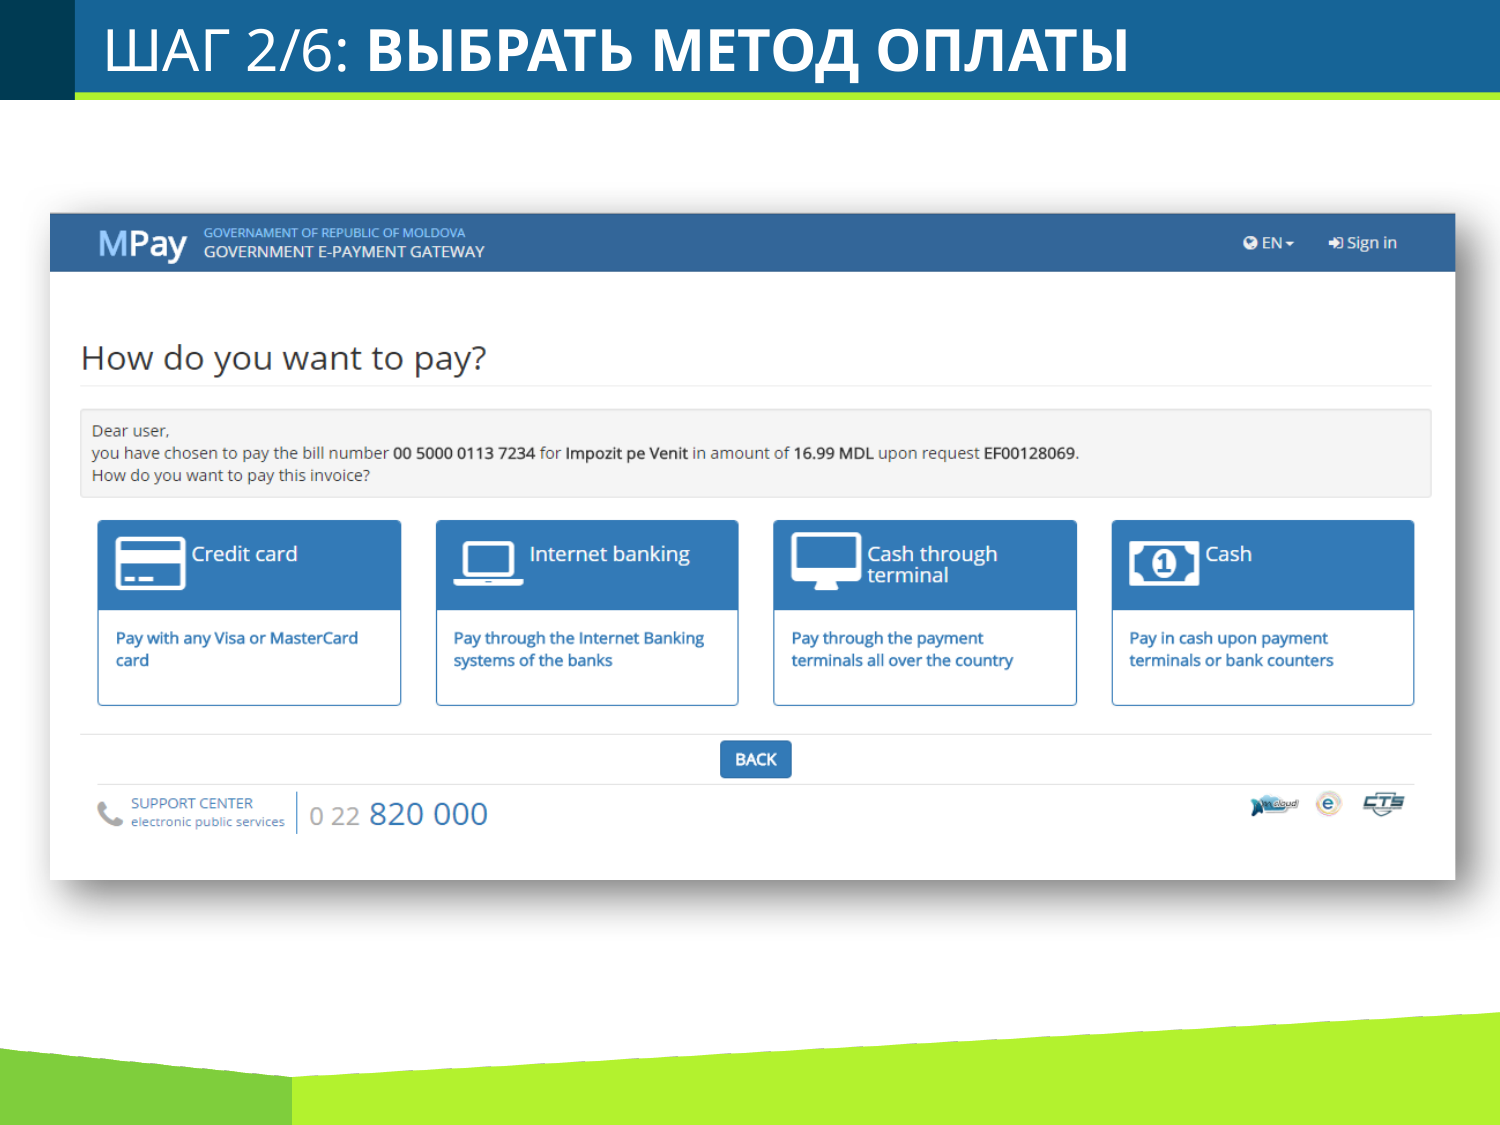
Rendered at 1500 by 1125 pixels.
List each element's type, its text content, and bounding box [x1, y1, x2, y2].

picture [0, 1012, 1500, 1125]
title ШАГ 2/6: выбрать метод оплаты [87, 1, 1425, 94]
picture [49, 212, 1456, 880]
